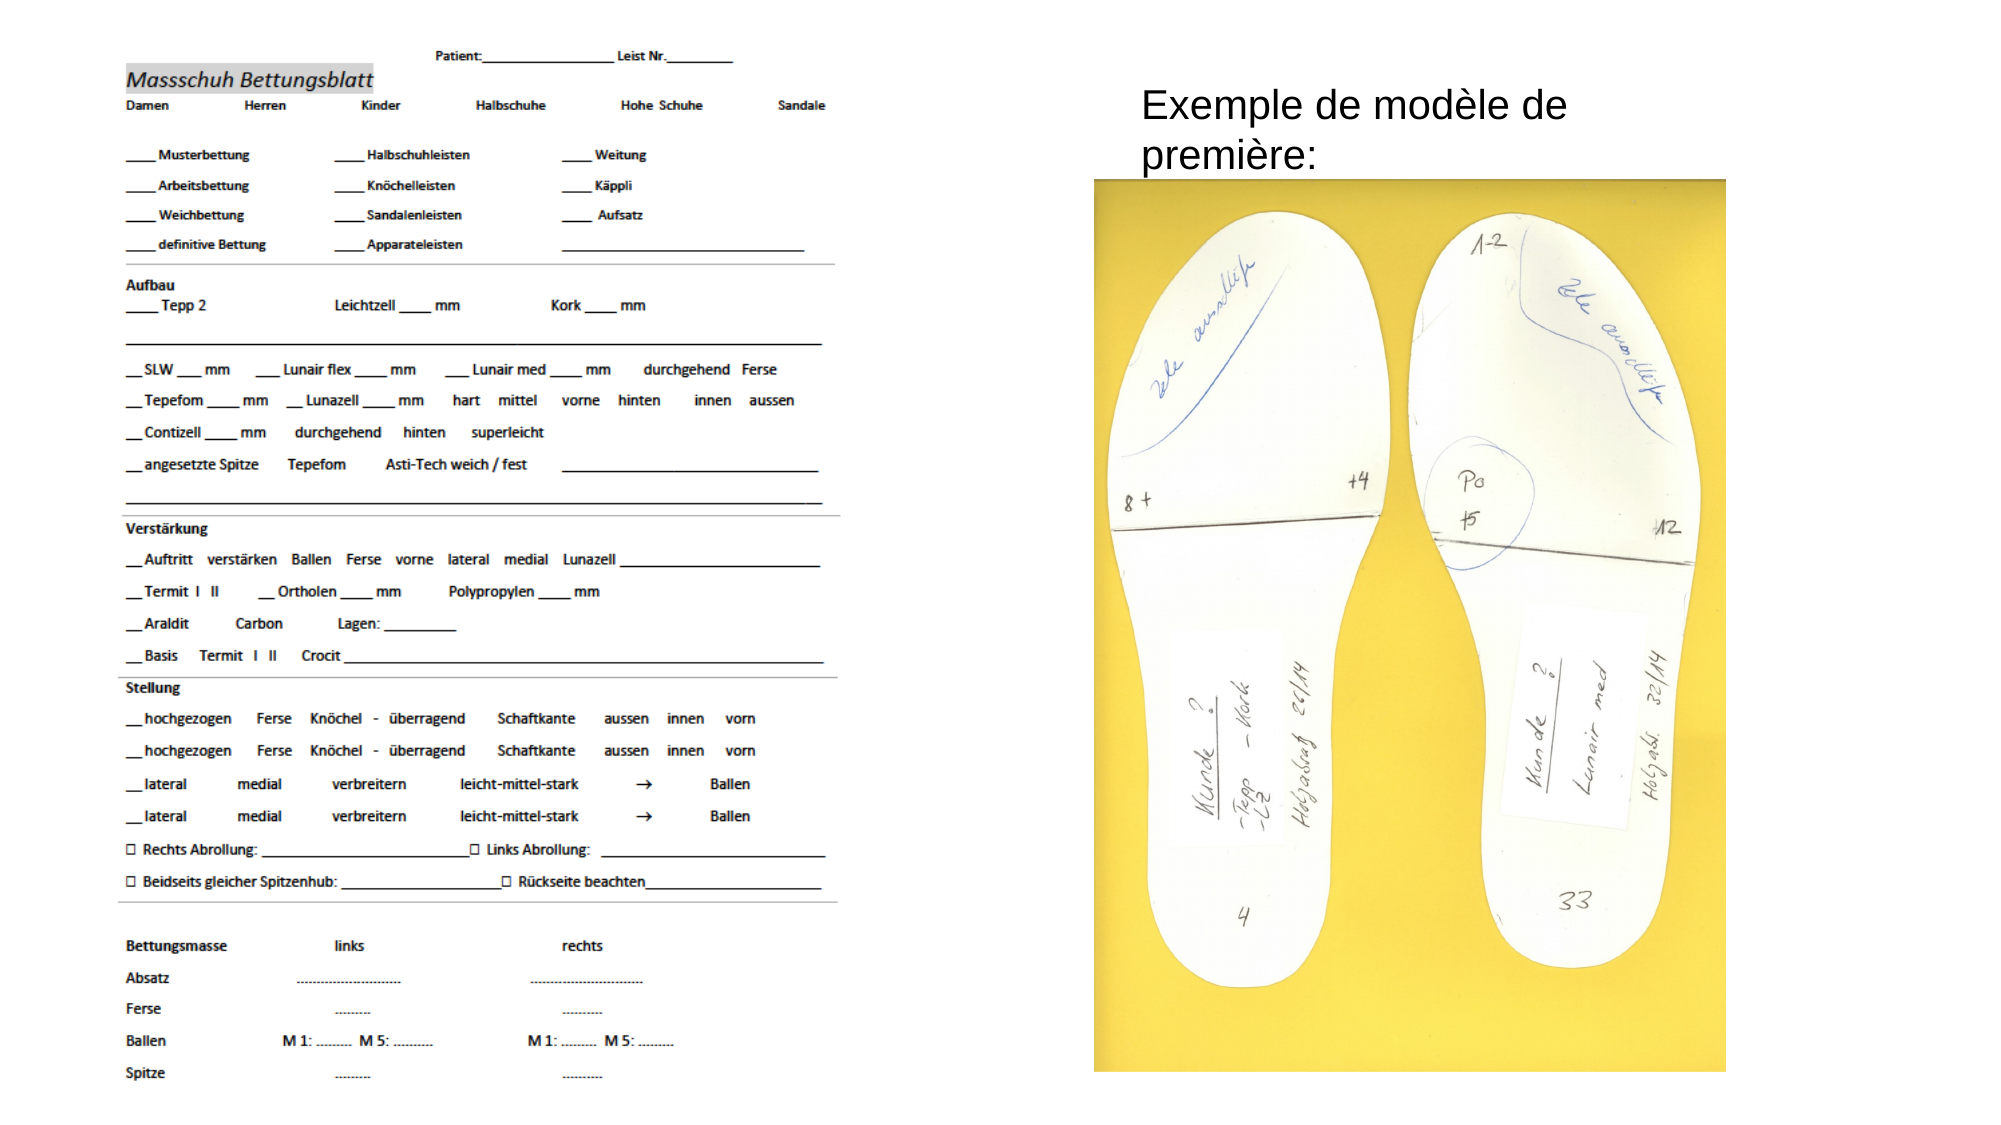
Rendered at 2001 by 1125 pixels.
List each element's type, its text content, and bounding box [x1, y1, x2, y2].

picture [1094, 179, 1726, 1072]
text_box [78, 0, 874, 1125]
text_box Exemple de modèle de première: [1126, 70, 1713, 179]
